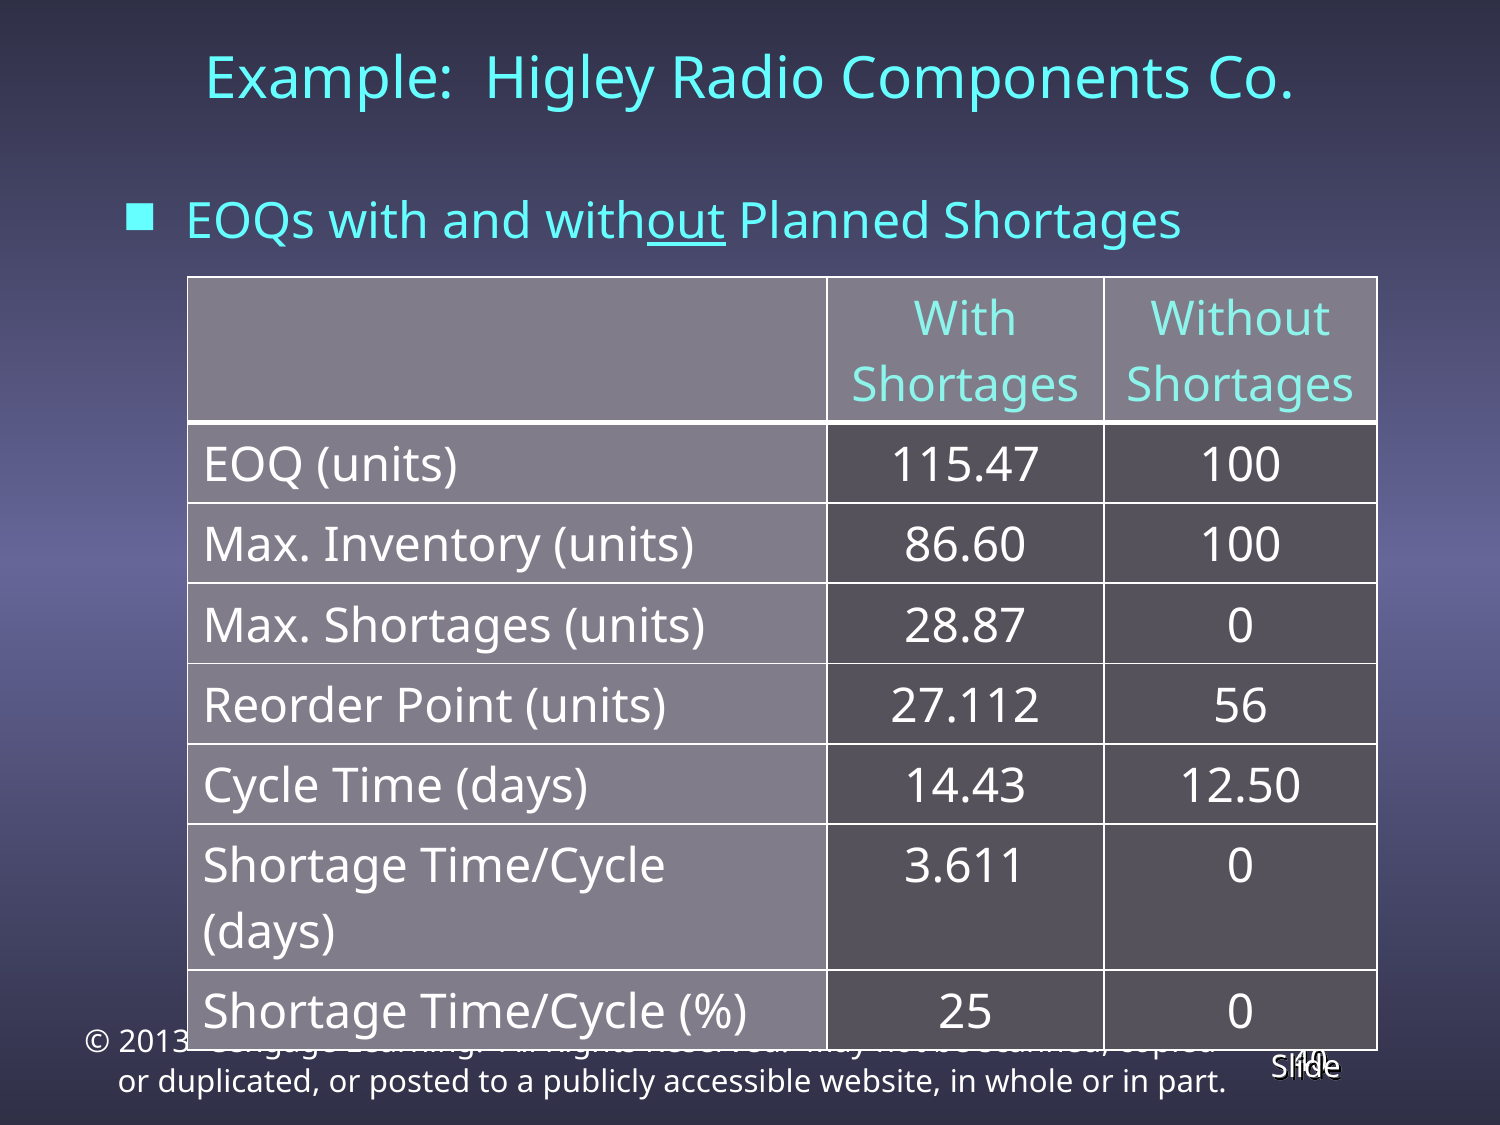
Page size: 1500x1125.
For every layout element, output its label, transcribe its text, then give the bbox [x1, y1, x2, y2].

table_cell Max. Inventory (units) [188, 504, 826, 582]
table_cell Max. Shortages (units) [188, 584, 826, 663]
table_cell 56 [1105, 664, 1376, 743]
table_cell 12.50 [1105, 745, 1376, 823]
table_cell 0 [1105, 584, 1376, 663]
table_cell 3.611 [828, 825, 1103, 969]
table_cell 14.43 [828, 745, 1103, 823]
table_cell 27.112 [828, 664, 1103, 743]
table_cell Reorder Point (units) [188, 664, 826, 743]
table_cell EOQ (units) [188, 425, 826, 502]
text_box Example: Higley Radio Components Co. [112, 8, 1388, 143]
text_box EOQs with and without Planned Shortages [114, 181, 1419, 269]
table_cell 25 [828, 971, 1103, 1049]
table_cell 0 [1105, 825, 1376, 969]
table_cell 100 [1105, 504, 1376, 582]
table_header With Shortages [828, 278, 1103, 420]
table_cell 115.47 [828, 425, 1103, 502]
table_header Without Shortages [1105, 278, 1376, 420]
table_cell 28.87 [828, 584, 1103, 663]
table_cell 0 [1105, 971, 1376, 1049]
table_cell Shortage Time/Cycle (days) [188, 825, 826, 969]
table_cell 86.60 [828, 504, 1103, 582]
table_cell Shortage Time/Cycle (%) [188, 971, 826, 1049]
table_cell 100 [1105, 425, 1376, 502]
table_cell Cycle Time (days) [188, 745, 826, 823]
table_header [188, 278, 826, 420]
